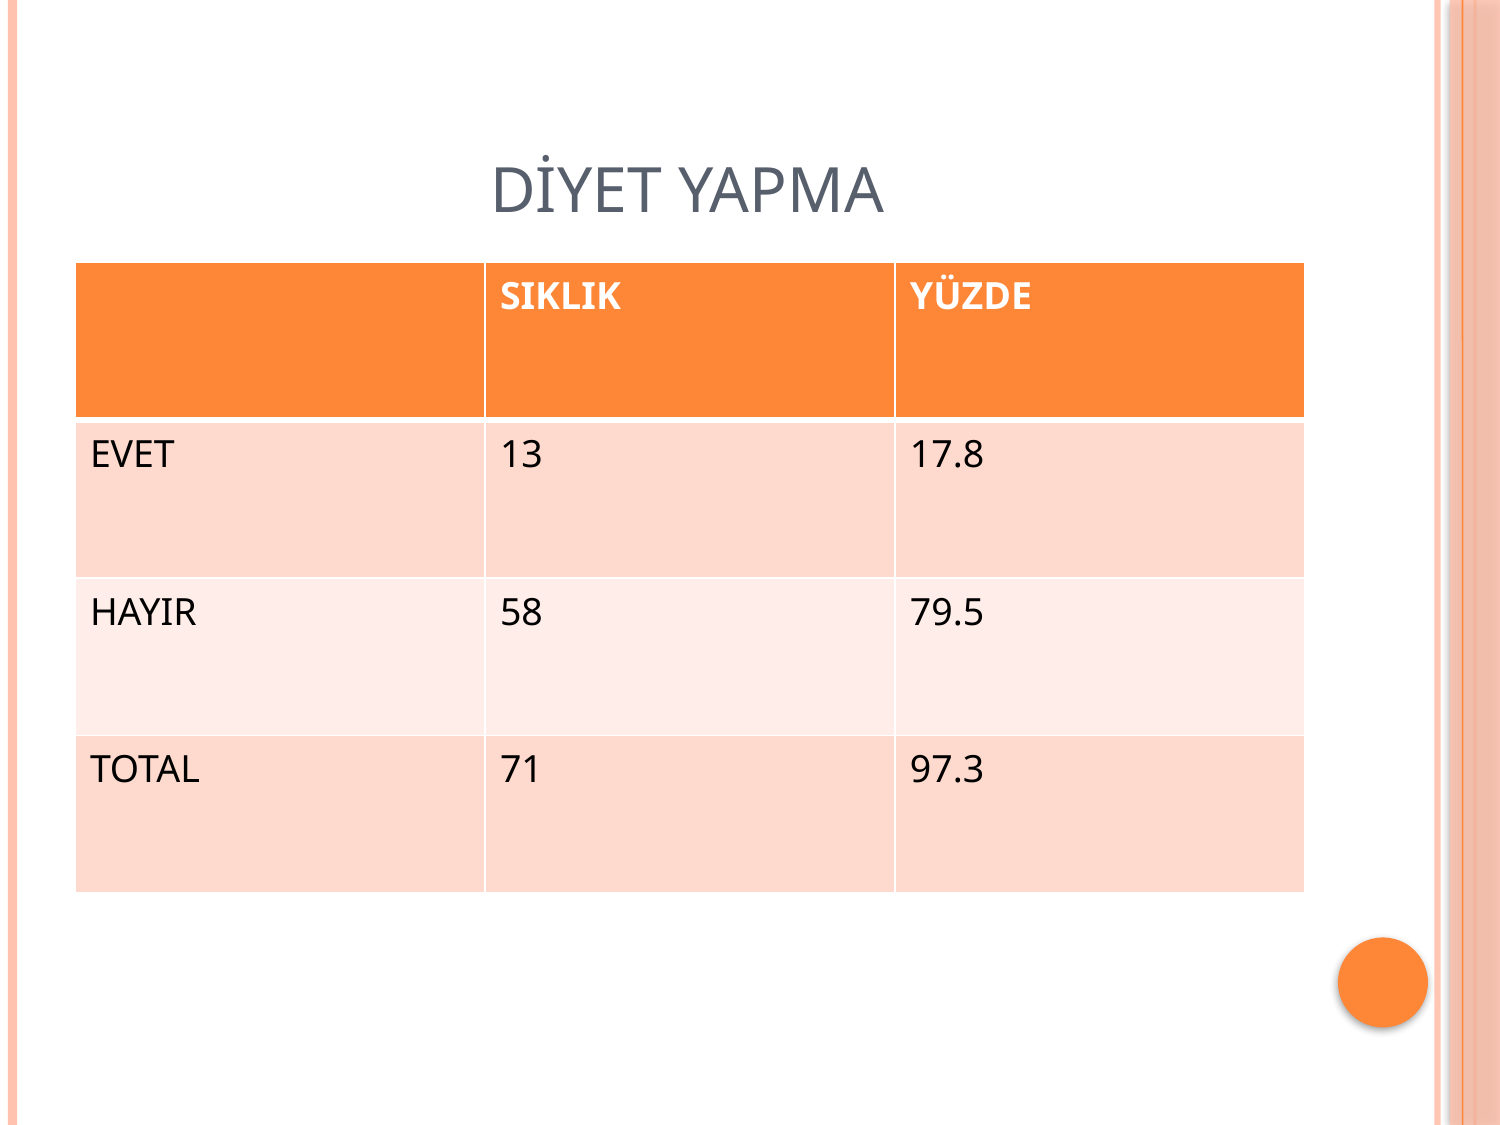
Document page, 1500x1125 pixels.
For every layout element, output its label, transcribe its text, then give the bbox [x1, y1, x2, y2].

table_cell 71 [486, 736, 894, 892]
table_cell HAYIR [76, 579, 484, 735]
table_cell TOTAL [76, 736, 484, 892]
table_cell 17.8 [896, 423, 1304, 577]
table_cell 79.5 [896, 579, 1304, 735]
table_cell 13 [486, 423, 894, 577]
table_header YÜZDE [896, 263, 1304, 417]
table_cell 97.3 [896, 736, 1304, 892]
title DİYET YAPMA [75, 45, 1300, 233]
table_cell 58 [486, 579, 894, 735]
table_header SIKLIK [486, 263, 894, 417]
table_cell EVET [76, 423, 484, 577]
table_header [76, 263, 484, 417]
